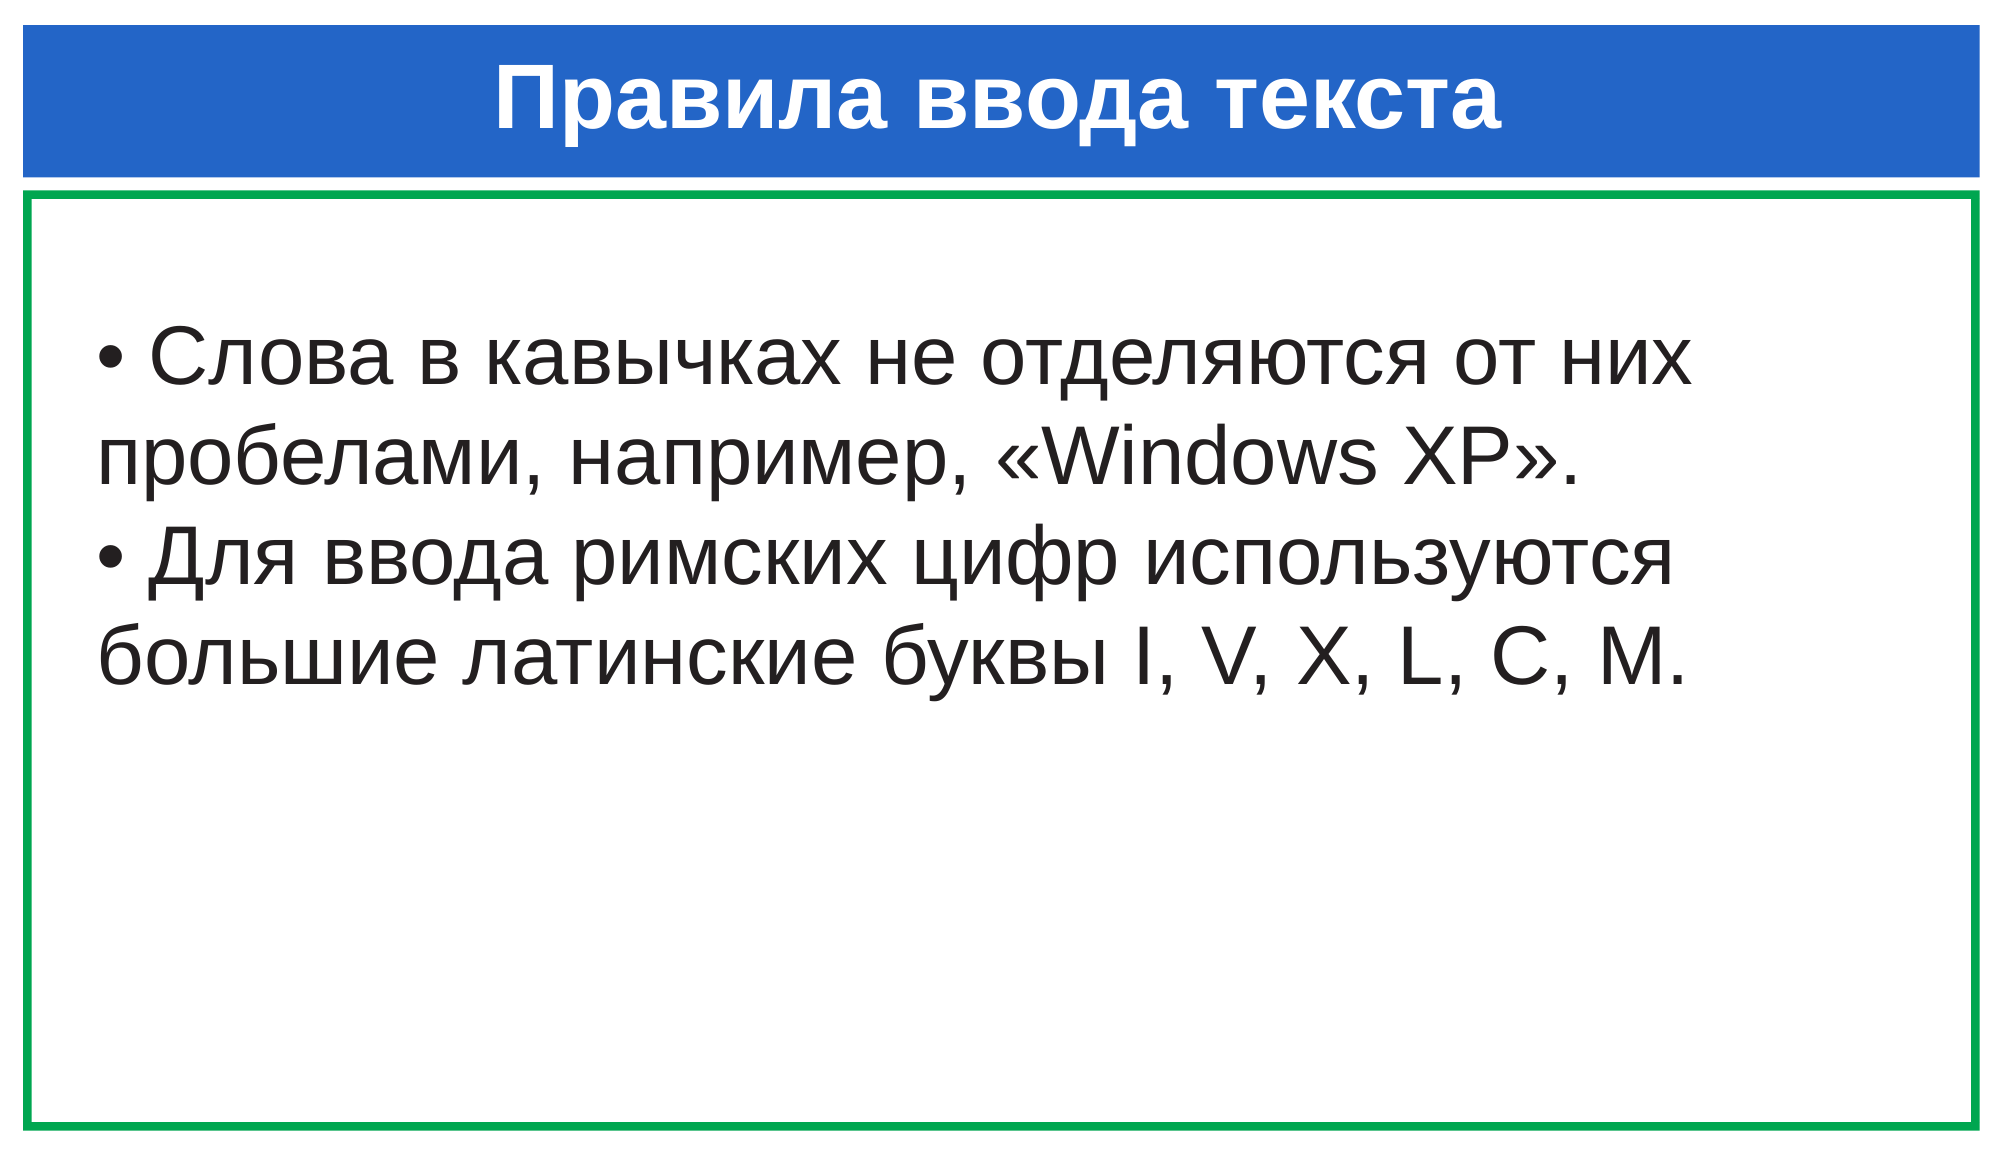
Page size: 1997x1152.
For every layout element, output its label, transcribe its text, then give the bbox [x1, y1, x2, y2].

title Правила ввода текста [104, 36, 1893, 148]
list • Слова в кавычках не отделяются от них пробелами, например, «Windows XP». • Для ввода римских цифр используются большие латинские буквы I, V, X, L, C, M. [96, 300, 1997, 907]
